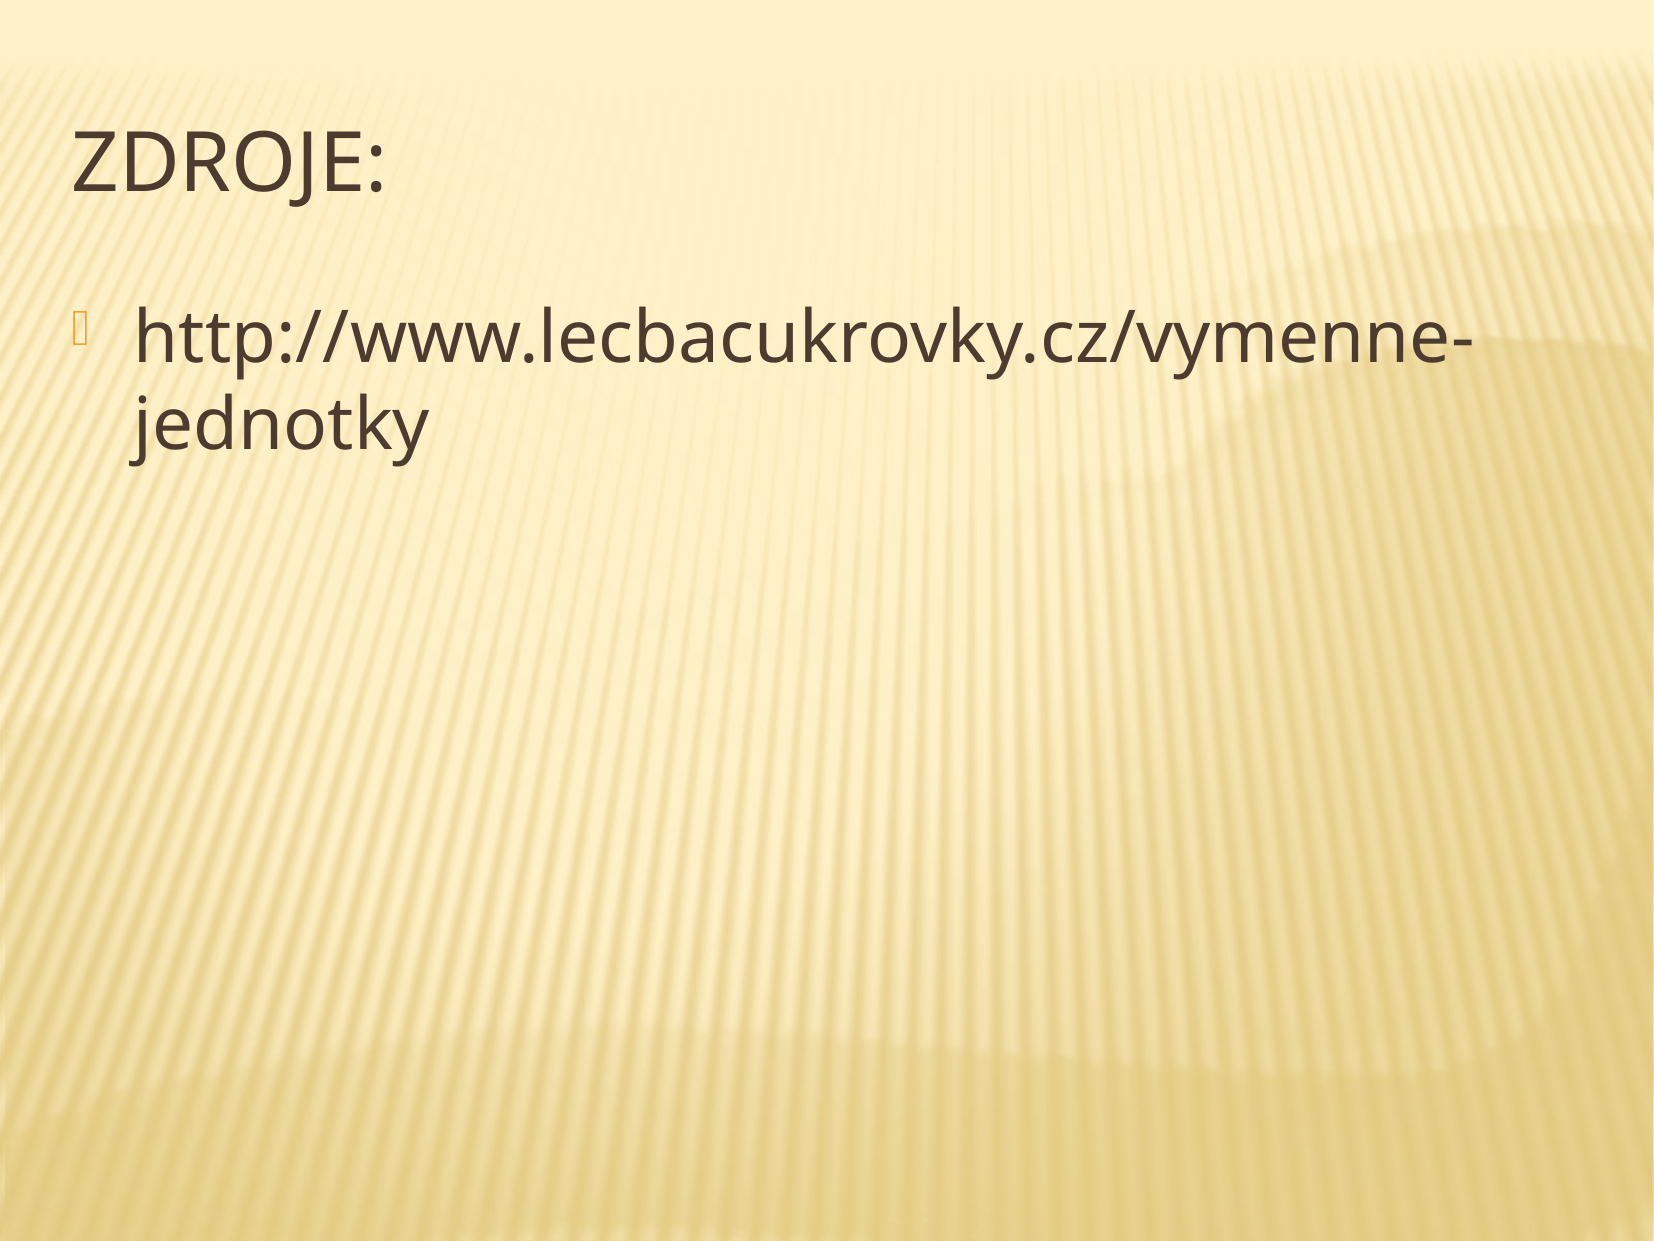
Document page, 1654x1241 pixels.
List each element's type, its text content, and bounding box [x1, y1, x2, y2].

title Zdroje: [55, 82, 1626, 235]
picture [0, 0, 1654, 1241]
list http://www.lecbacukrovky.cz/vymenne-jednotky [54, 280, 1627, 1100]
